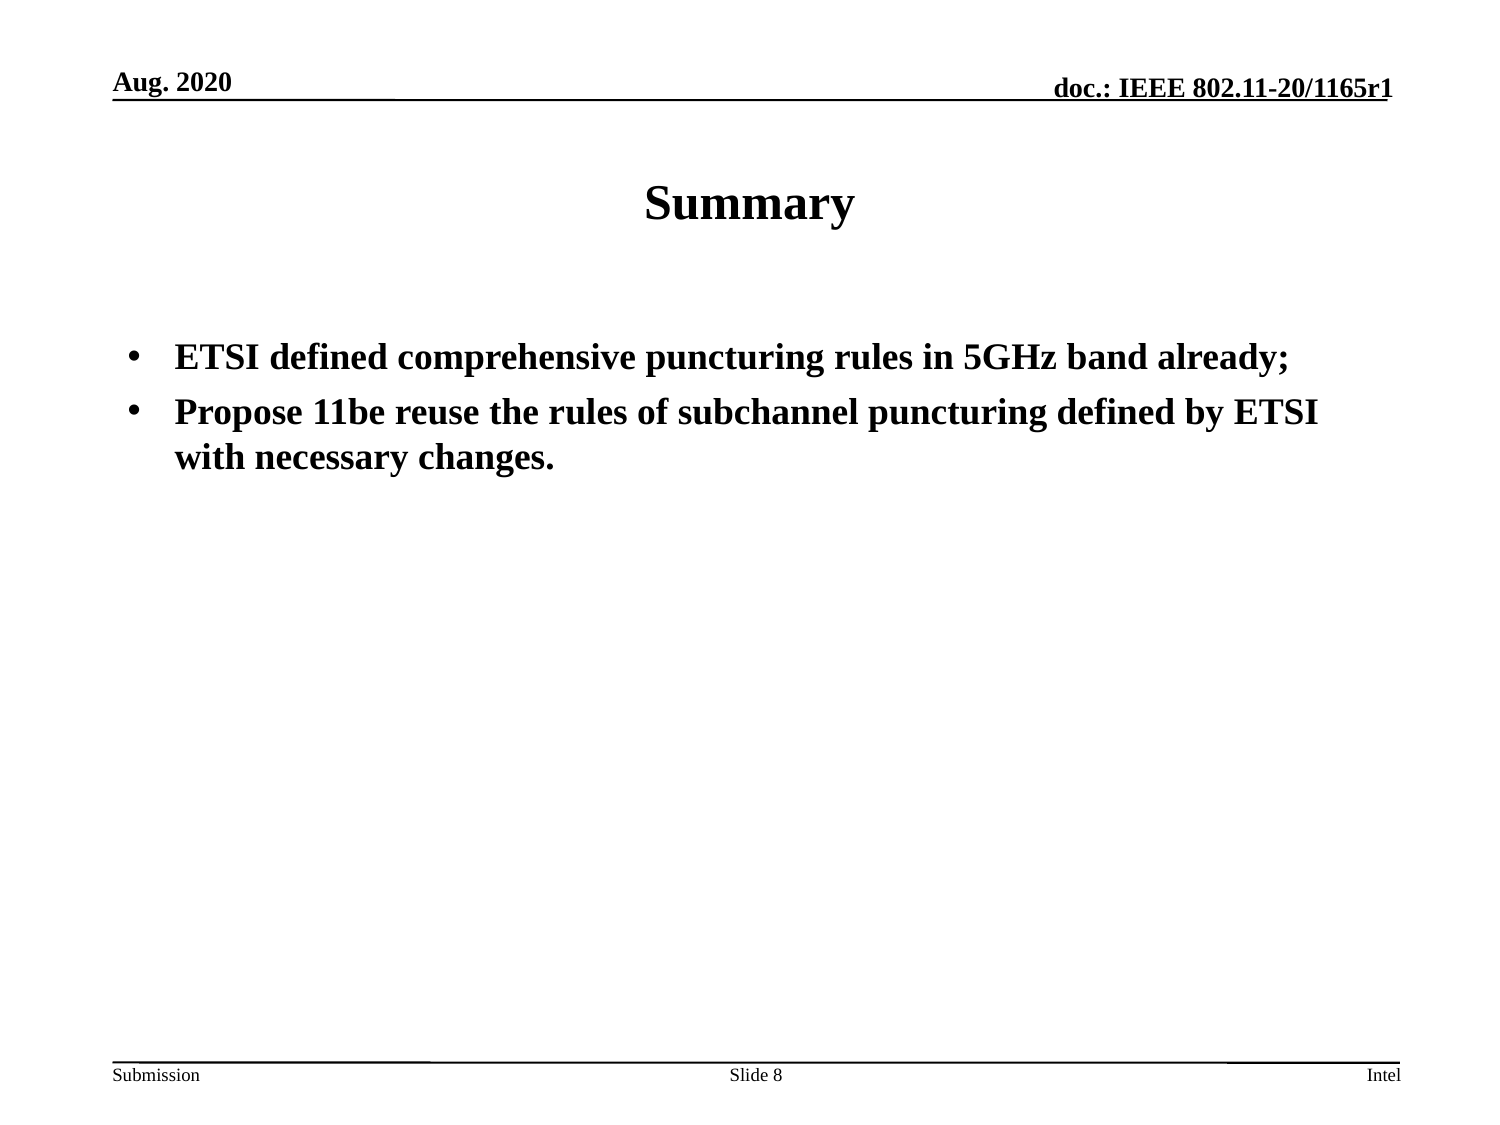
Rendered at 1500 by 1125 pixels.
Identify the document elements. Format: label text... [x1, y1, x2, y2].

list ETSI defined comprehensive puncturing rules in 5GHz band already; Propose 11be reuse the rules of subchannel puncturing defined by ETSI with necessary changes. [112, 324, 1388, 1000]
slide_number Slide 8 [712, 1061, 800, 1123]
footer Intel [878, 1061, 1402, 1093]
title Summary [112, 112, 1388, 288]
